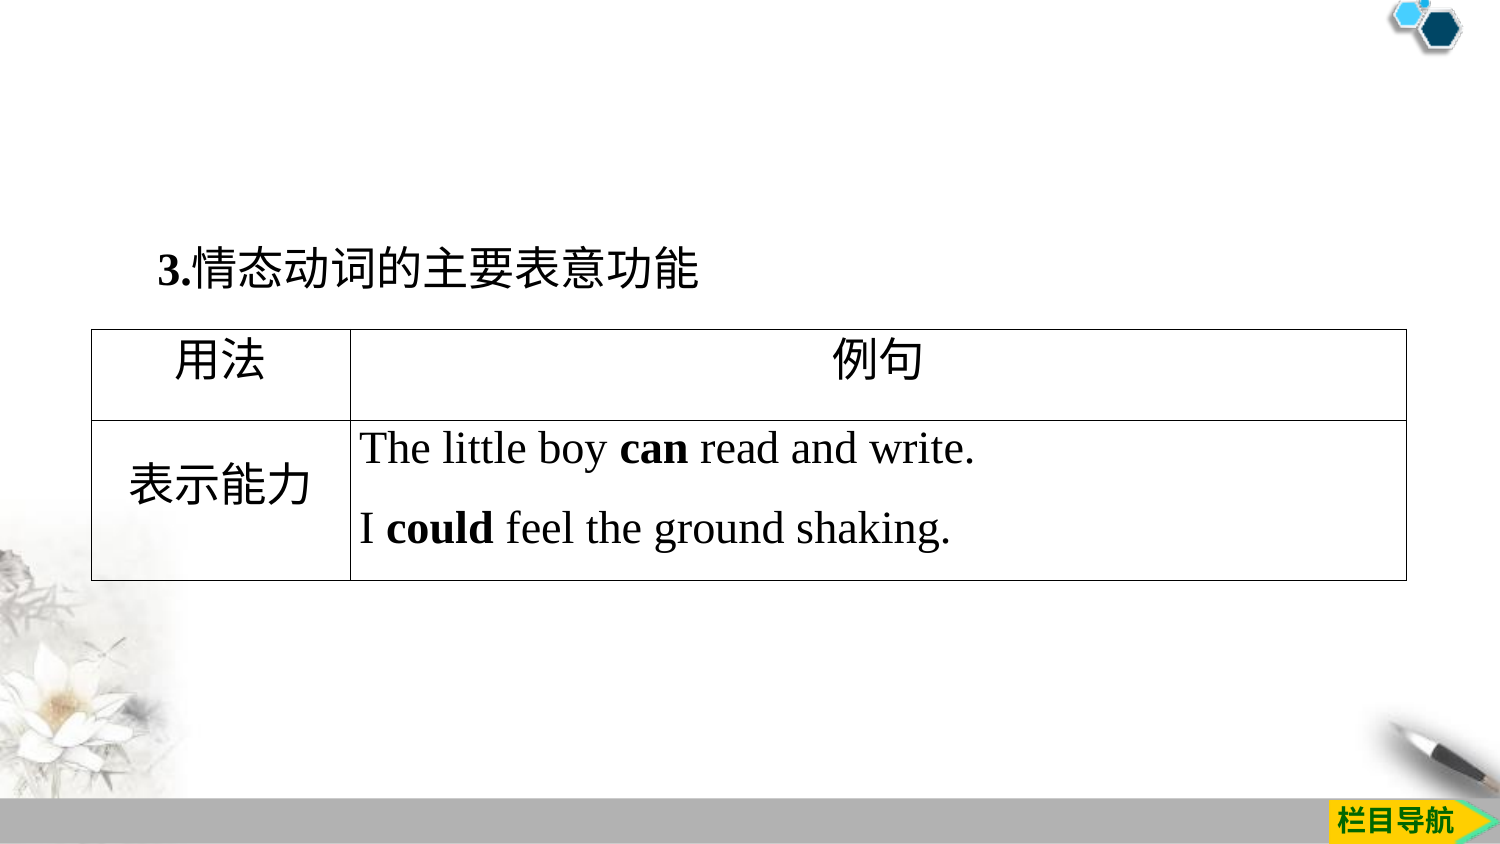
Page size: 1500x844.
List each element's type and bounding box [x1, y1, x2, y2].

picture [0, 0, 1500, 798]
text_box [55, 238, 1446, 607]
picture [1329, 800, 1500, 844]
